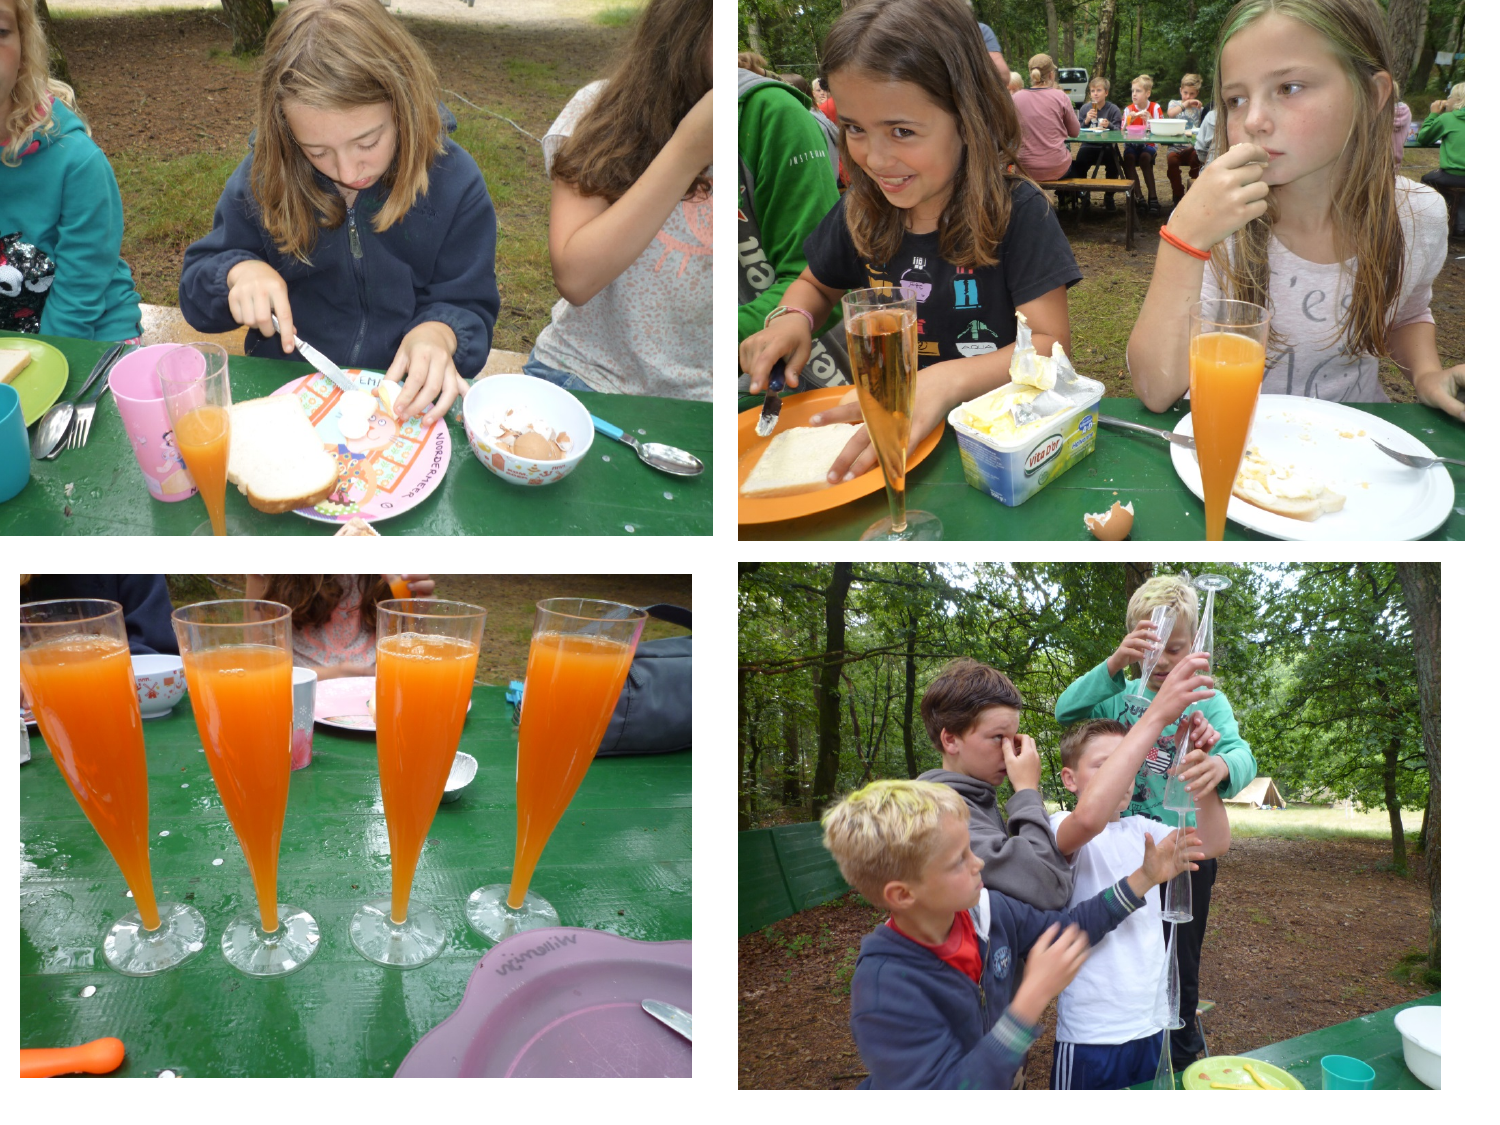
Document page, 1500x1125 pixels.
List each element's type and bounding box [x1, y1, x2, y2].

picture [737, 0, 1465, 541]
picture [0, 0, 714, 537]
picture [19, 574, 692, 1078]
picture [737, 562, 1442, 1090]
